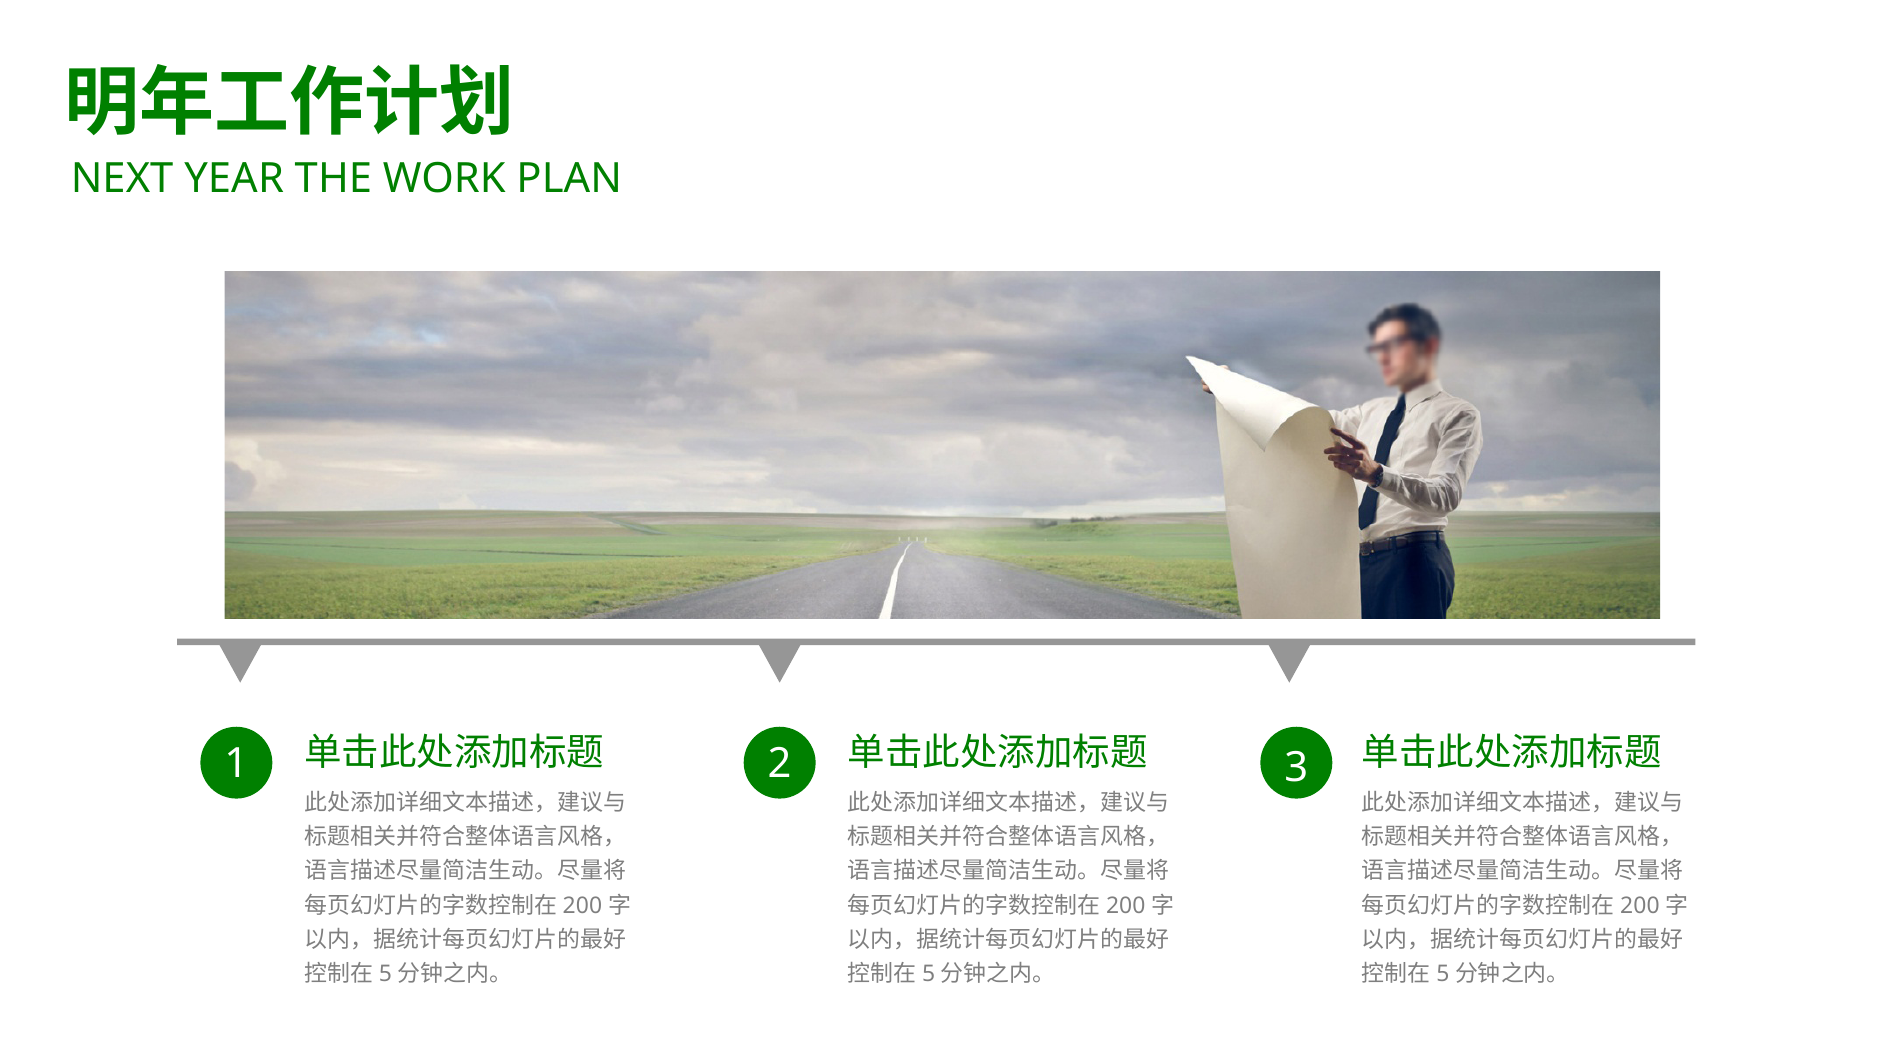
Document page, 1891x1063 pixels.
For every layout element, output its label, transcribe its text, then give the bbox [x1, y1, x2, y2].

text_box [1361, 729, 1698, 1002]
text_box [743, 726, 816, 799]
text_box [176, 638, 1696, 683]
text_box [304, 729, 640, 1002]
text_box 明年工作计划 [47, 45, 646, 153]
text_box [1260, 726, 1333, 799]
text_box [224, 271, 1661, 619]
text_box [200, 726, 273, 799]
text_box NEXT YEAR THE WORK PLAN [70, 150, 745, 201]
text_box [847, 729, 1184, 1002]
